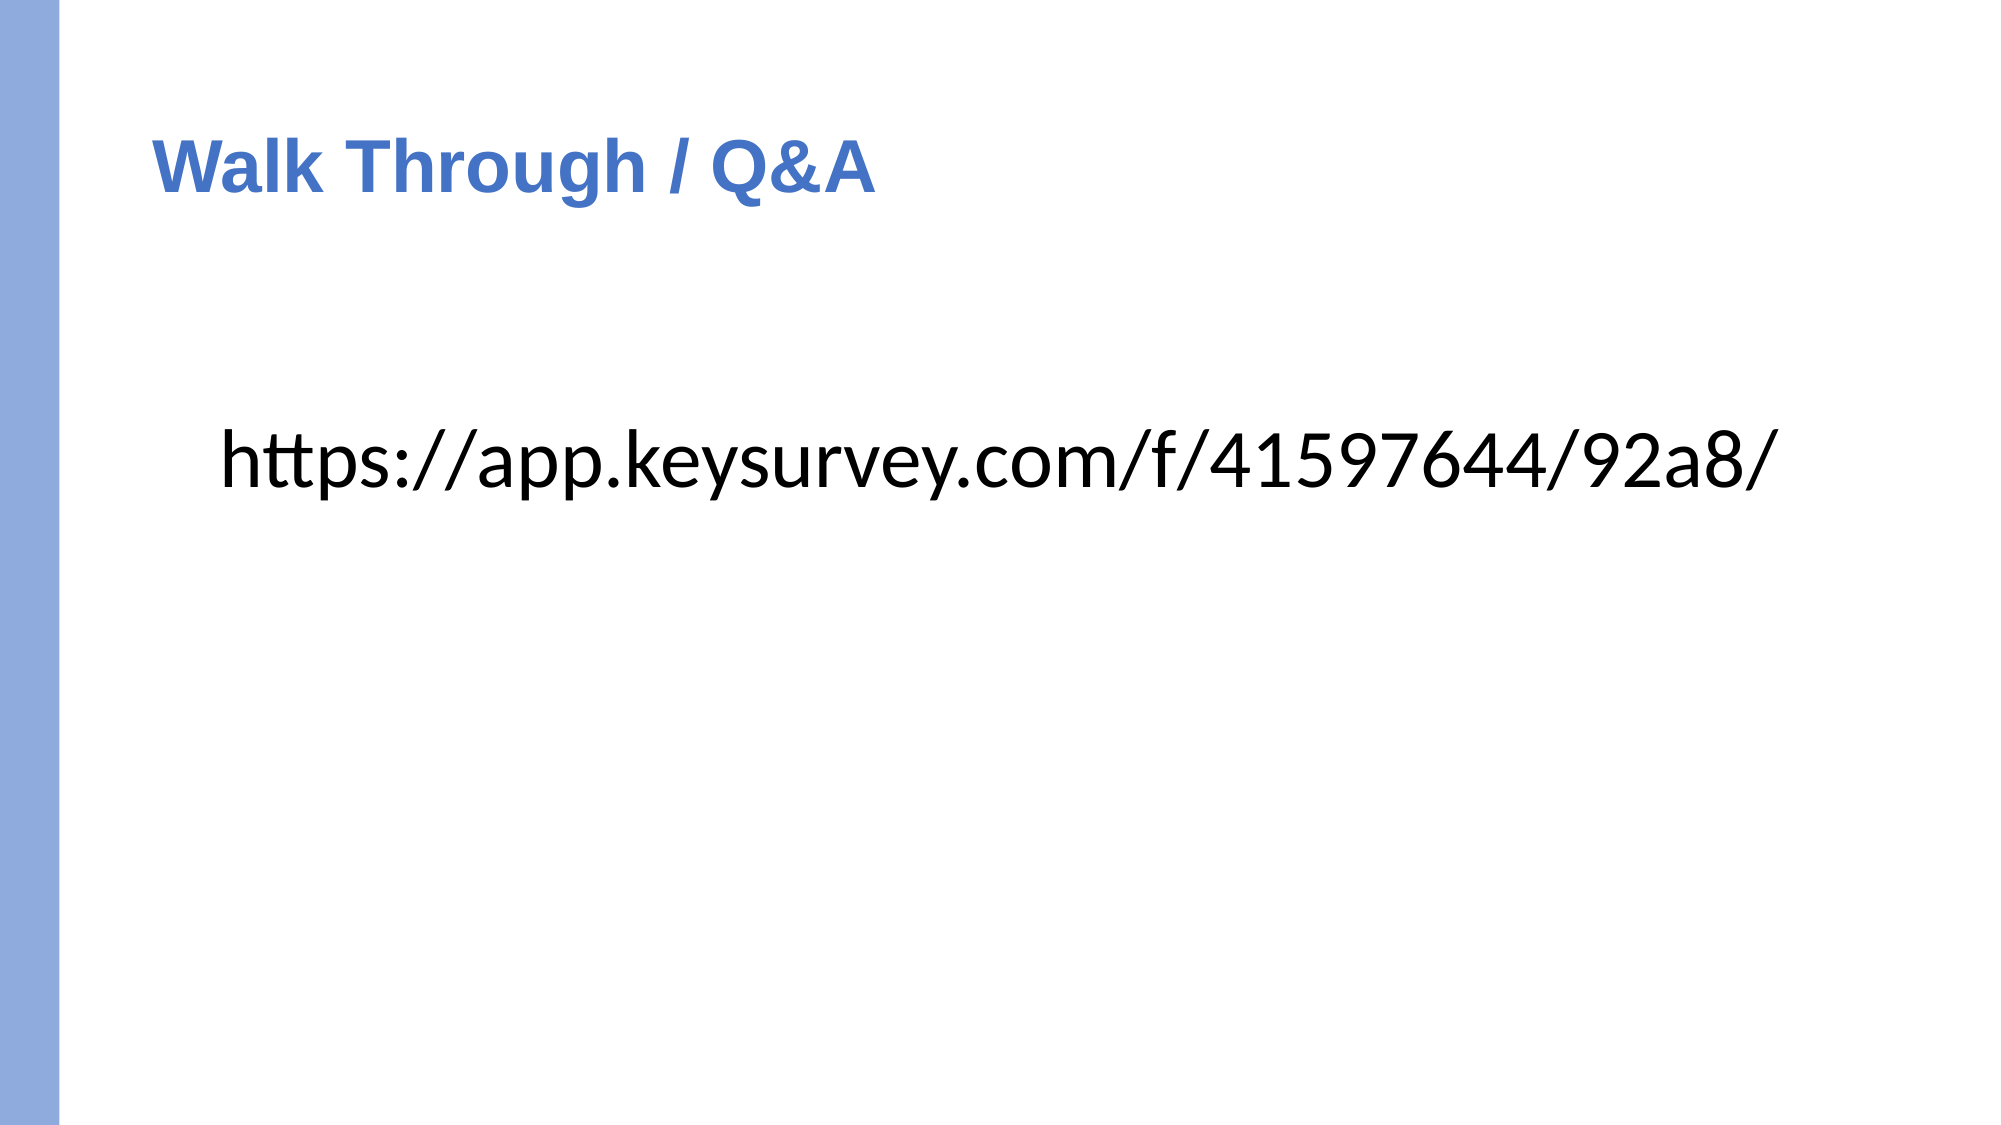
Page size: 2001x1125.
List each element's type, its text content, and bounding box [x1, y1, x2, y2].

list https://app.keysurvey.com/f/41597644/92a8/ [137, 408, 1863, 1014]
text_box [0, 0, 60, 1125]
title Walk Through / Q&A [137, 59, 1863, 278]
